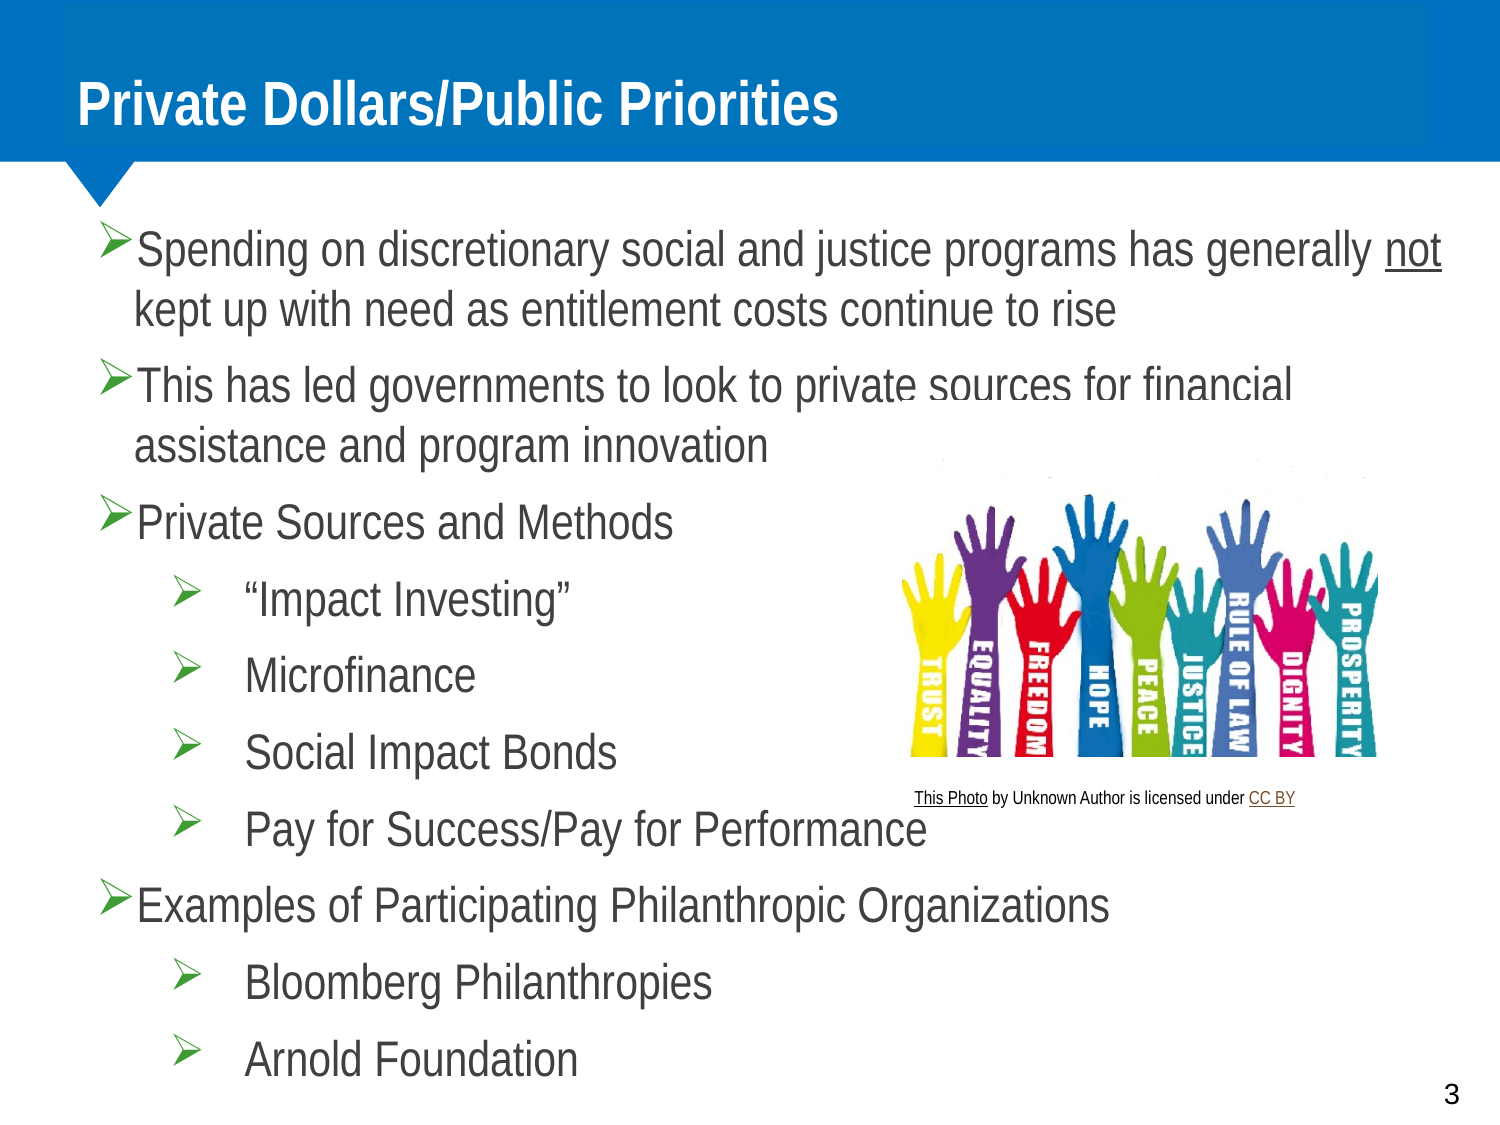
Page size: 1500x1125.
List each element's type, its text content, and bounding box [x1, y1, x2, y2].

text_box Spending on discretionary social and justice programs has generally not kept up with need as entitlement costs continue to rise This has led governments to look to private sources for financial assistance and program innovation Private Sources and Methods “Impact Investing” Microfinance Social Impact Bonds Pay for Success/Pay for Performance Examples of Participating Philanthropic Organizations Bloomberg Philanthropies Arnold Foundation [80, 208, 1462, 1024]
title Private Dollars/Public Priorities [62, 4, 1428, 147]
text_box This Photo by Unknown Author is licensed under CC BY [899, 778, 1373, 817]
picture [901, 400, 1378, 757]
slide_number 3 [1374, 1067, 1475, 1118]
